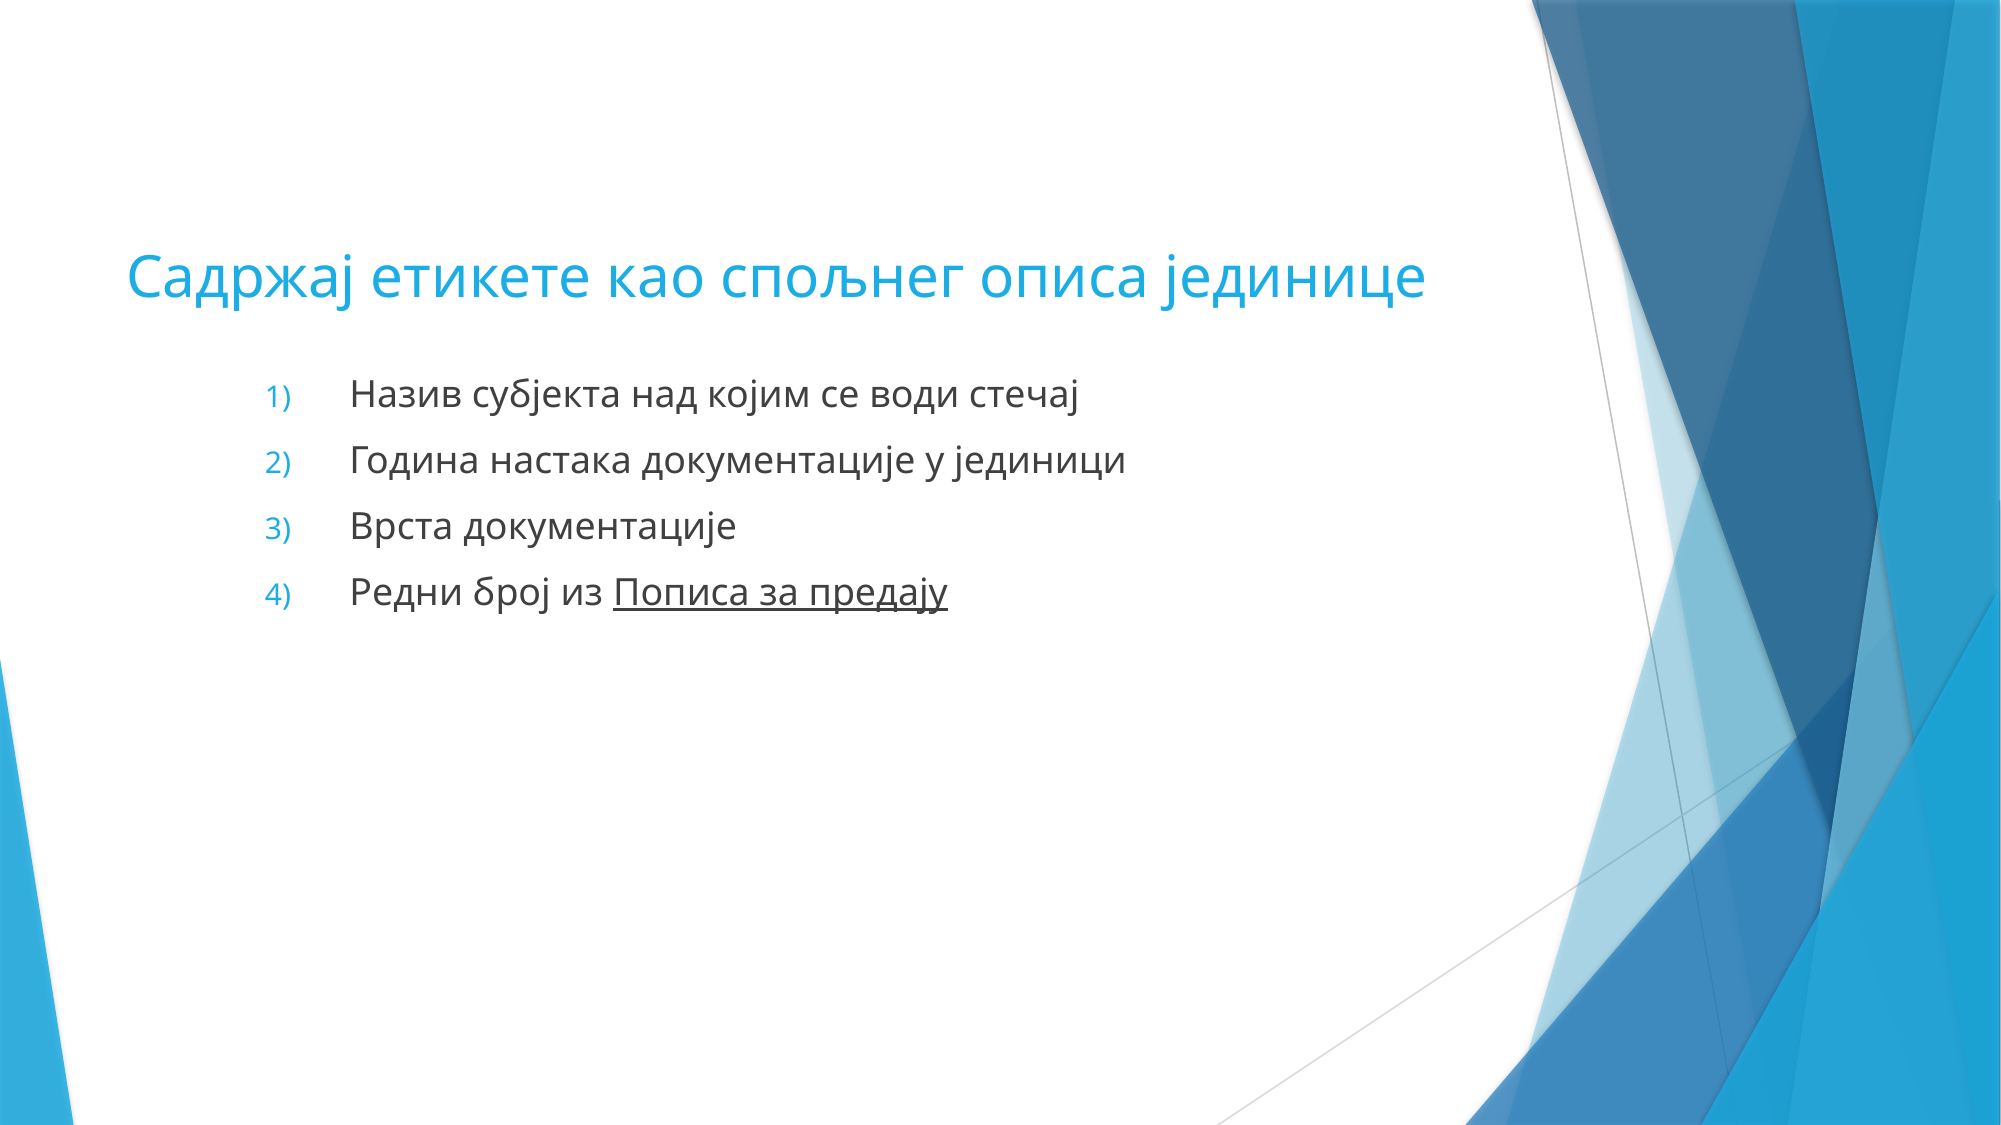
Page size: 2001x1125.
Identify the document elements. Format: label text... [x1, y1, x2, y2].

list Назив субјекта над којим се води стечај Година настака документације у јединици Врста документације Редни број из Пописа за предају [249, 362, 1951, 1038]
title Садржај етикете као спољнег описа јединице [110, 99, 1522, 317]
